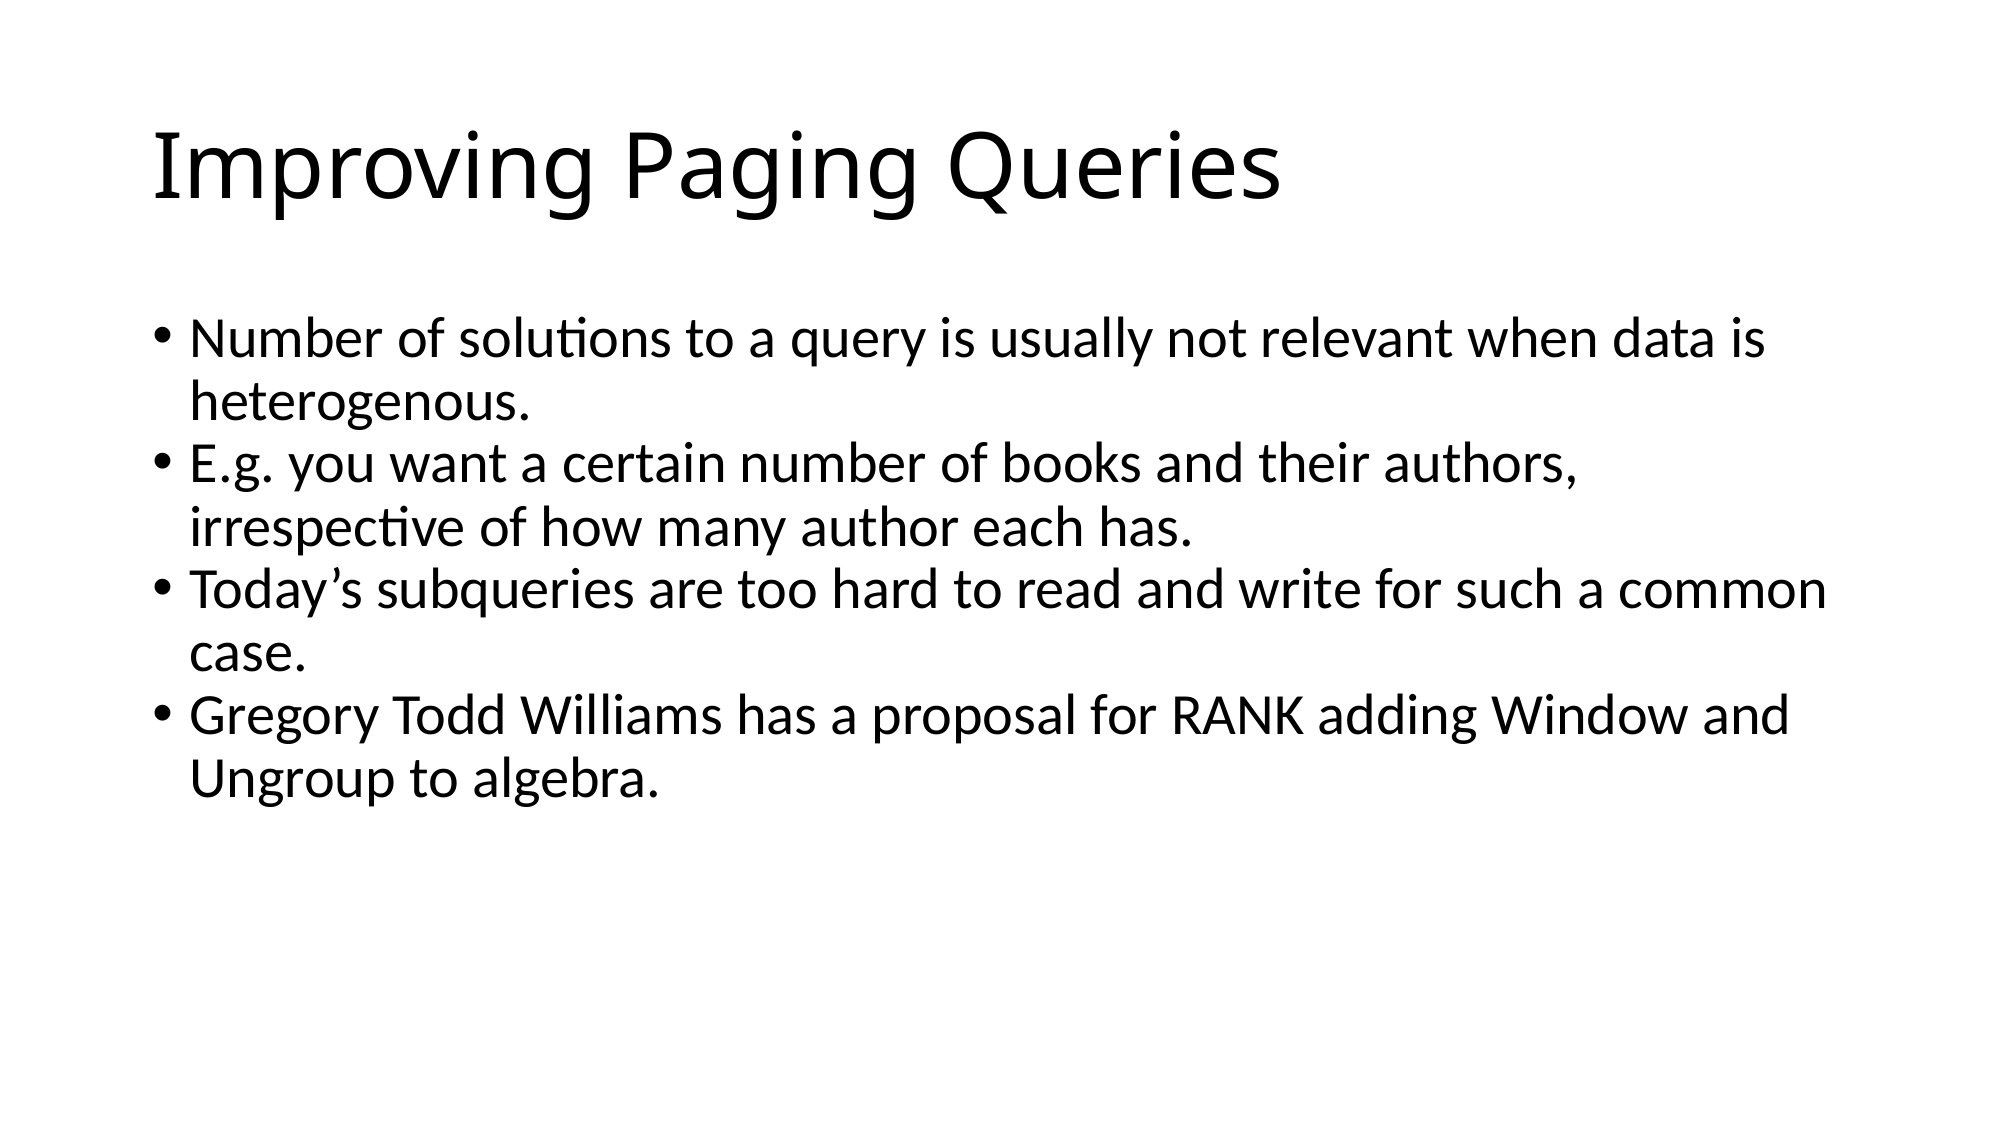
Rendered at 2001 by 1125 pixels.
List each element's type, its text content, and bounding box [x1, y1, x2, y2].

text_box Number of solutions to a query is usually not relevant when data is heterogenous. E.g. you want a certain number of books and their authors, irrespective of how many author each has. Today’s subqueries are too hard to read and write for such a common case. Gregory Todd Williams has a proposal for RANK adding Window and Ungroup to algebra. [137, 299, 1863, 1014]
text_box Improving Paging Queries [137, 59, 1863, 278]
